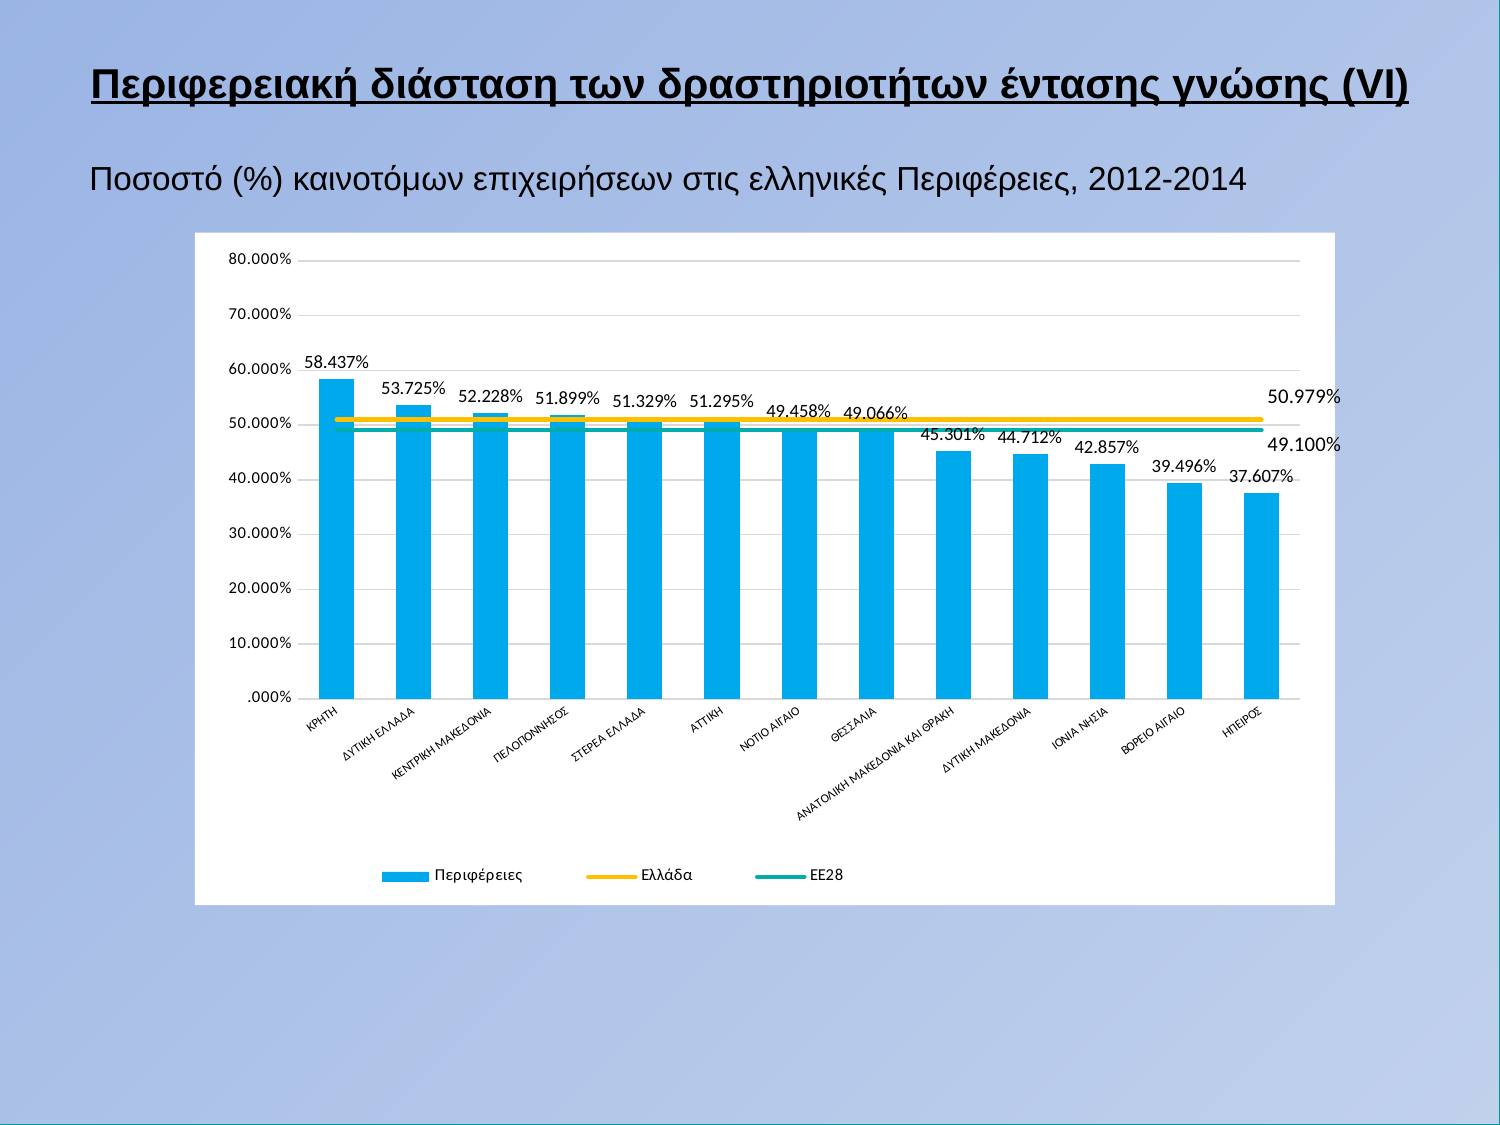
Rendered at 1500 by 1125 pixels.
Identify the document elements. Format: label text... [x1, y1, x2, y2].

text_box Περιφερειακή διάσταση των δραστηριοτήτων έντασης γνώσης (VΙ) Ποσοστό (%) καινοτόμων επιχειρήσεων στις ελληνικές Περιφέρειες, 2012-2014 [0, 0, 1500, 1125]
chart [194, 232, 1341, 906]
